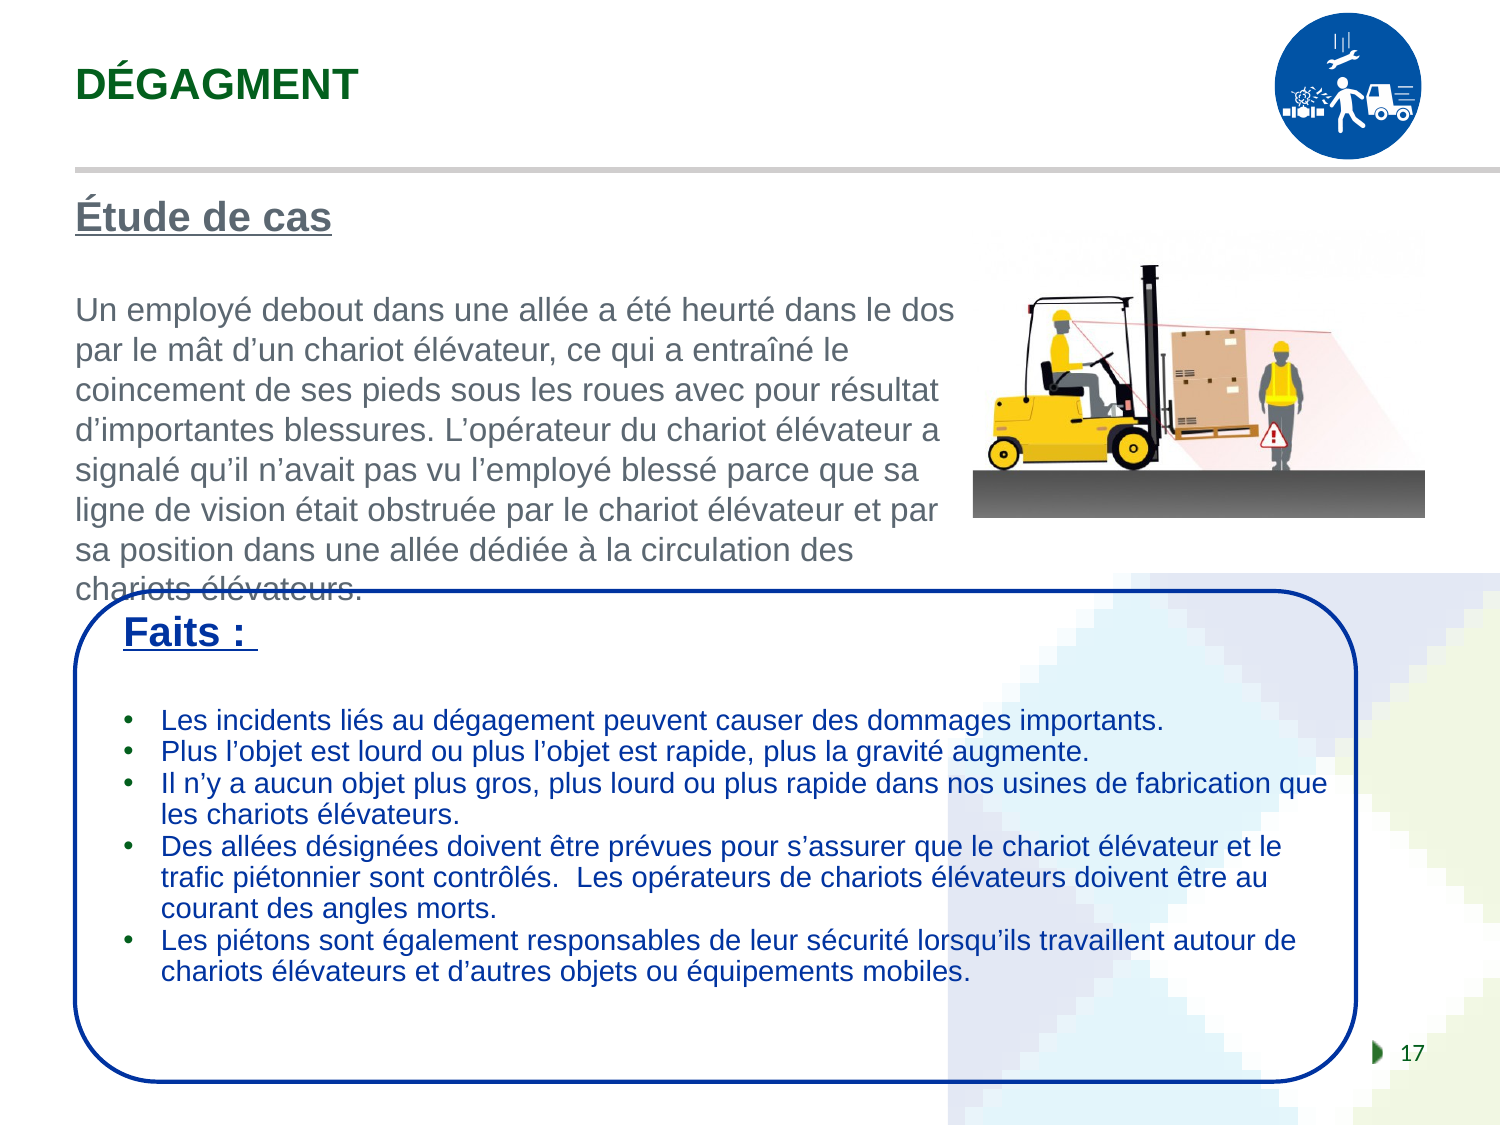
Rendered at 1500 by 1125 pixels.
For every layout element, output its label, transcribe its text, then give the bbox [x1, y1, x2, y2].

picture [972, 230, 1425, 518]
picture [1271, 9, 1425, 163]
subtitle Étude de cas Un employé debout dans une allée a été heurté dans le dos par le mât d’un chariot élévateur, ce qui a entraîné le coincement de ses pieds sous les roues avec pour résultat d’importantes blessures. L’opérateur du chariot élévateur a signalé qu’il n’avait pas vu l’employé blessé parce que sa ligne de vision était obstruée par le chariot élévateur et par sa position dans une allée dédiée à la circulation des chariots élévateurs. [75, 189, 958, 590]
slide_number 17 [1356, 1021, 1425, 1082]
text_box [74, 590, 1356, 1082]
title DÉGAGMENT [75, 29, 1271, 143]
